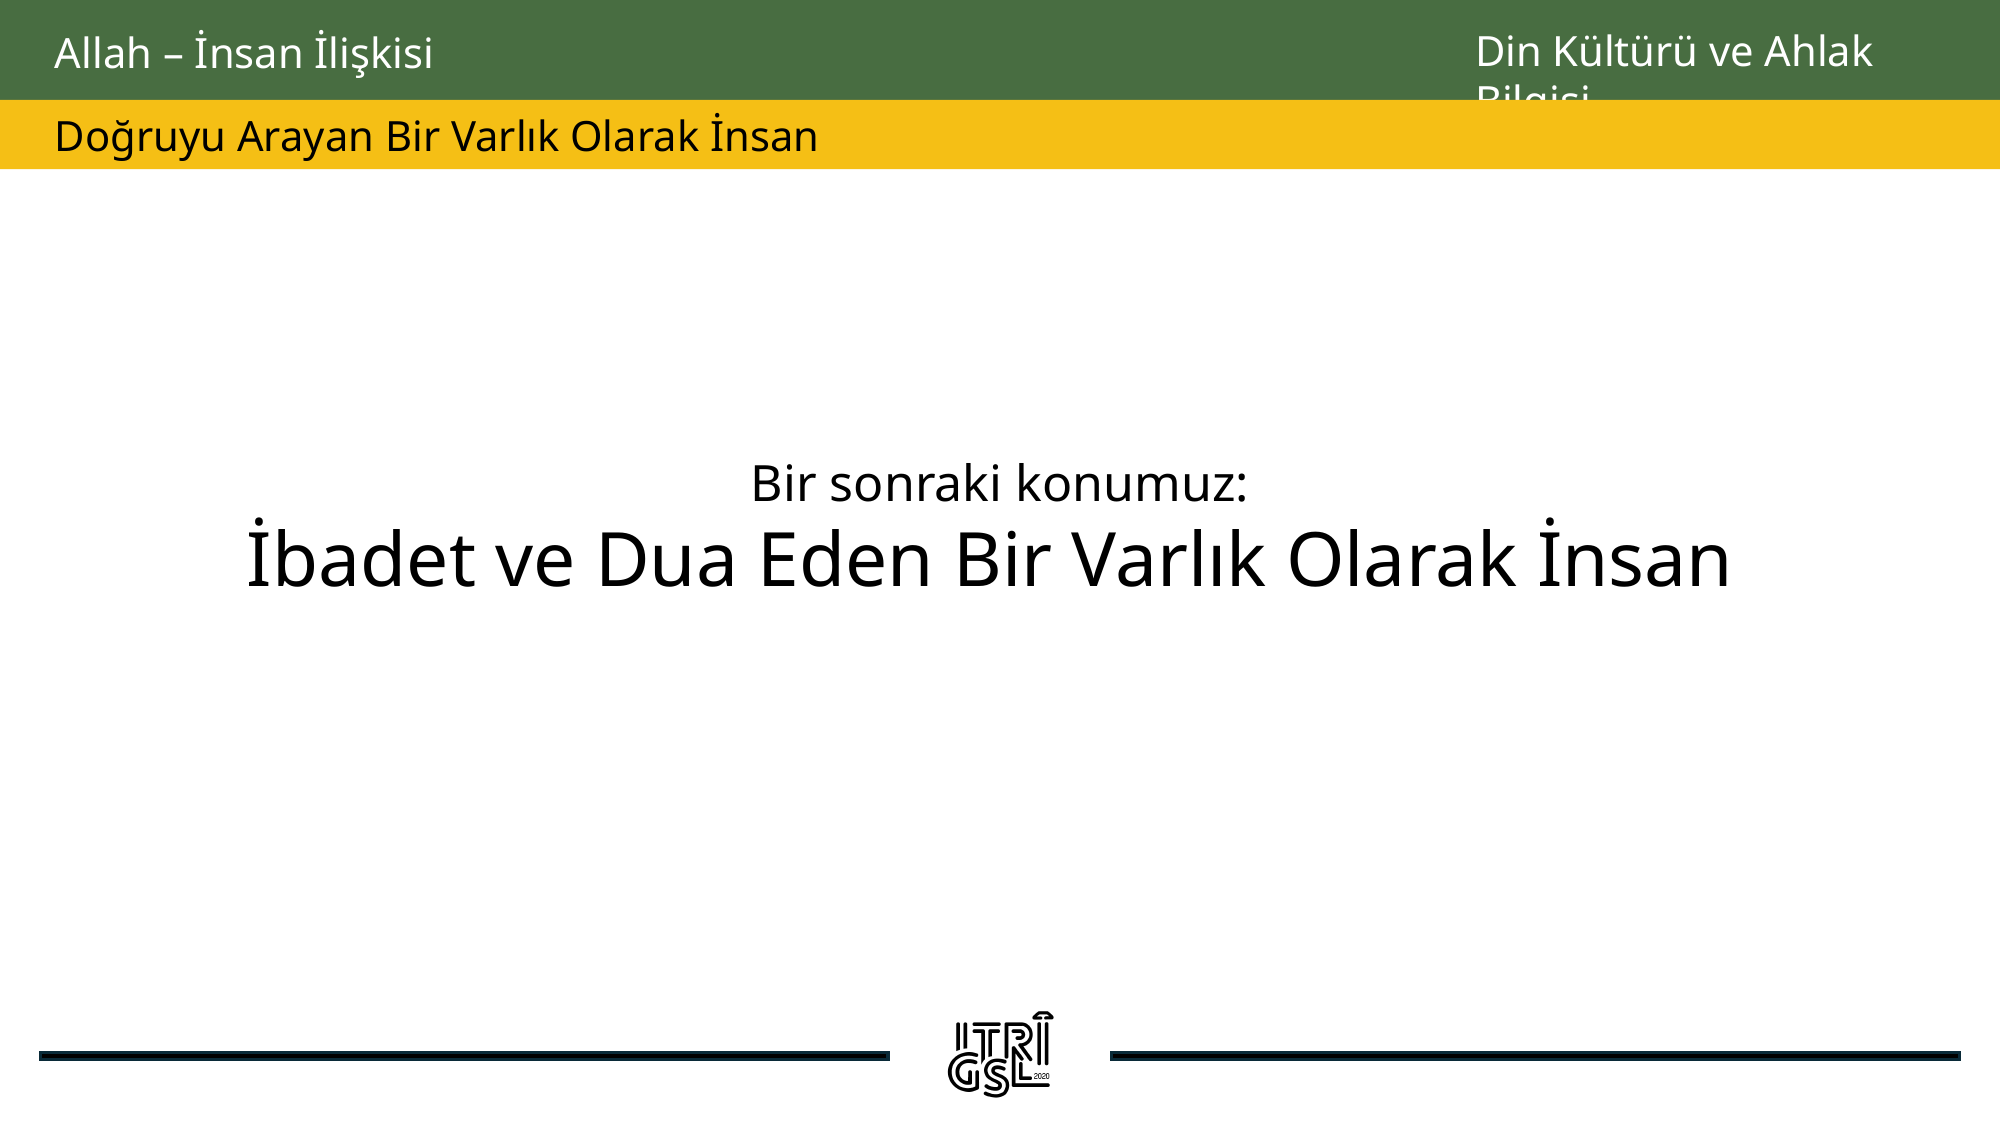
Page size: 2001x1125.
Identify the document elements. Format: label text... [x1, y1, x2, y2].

text_box Din Kültürü ve Ahlak Bilgisi [1460, 17, 2000, 98]
text_box [0, 98, 2000, 171]
picture [902, 957, 1098, 1125]
text_box Bir sonraki konumuz: İbadet ve Dua Eden Bir Varlık Olarak İnsan [135, 444, 1865, 609]
text_box [39, 1051, 890, 1061]
text_box Doğruyu Arayan Bir Varlık Olarak İnsan [40, 101, 915, 167]
text_box [0, 0, 2000, 98]
text_box [1110, 1051, 1961, 1061]
text_box Allah – İnsan İlişkisi [40, 19, 458, 85]
